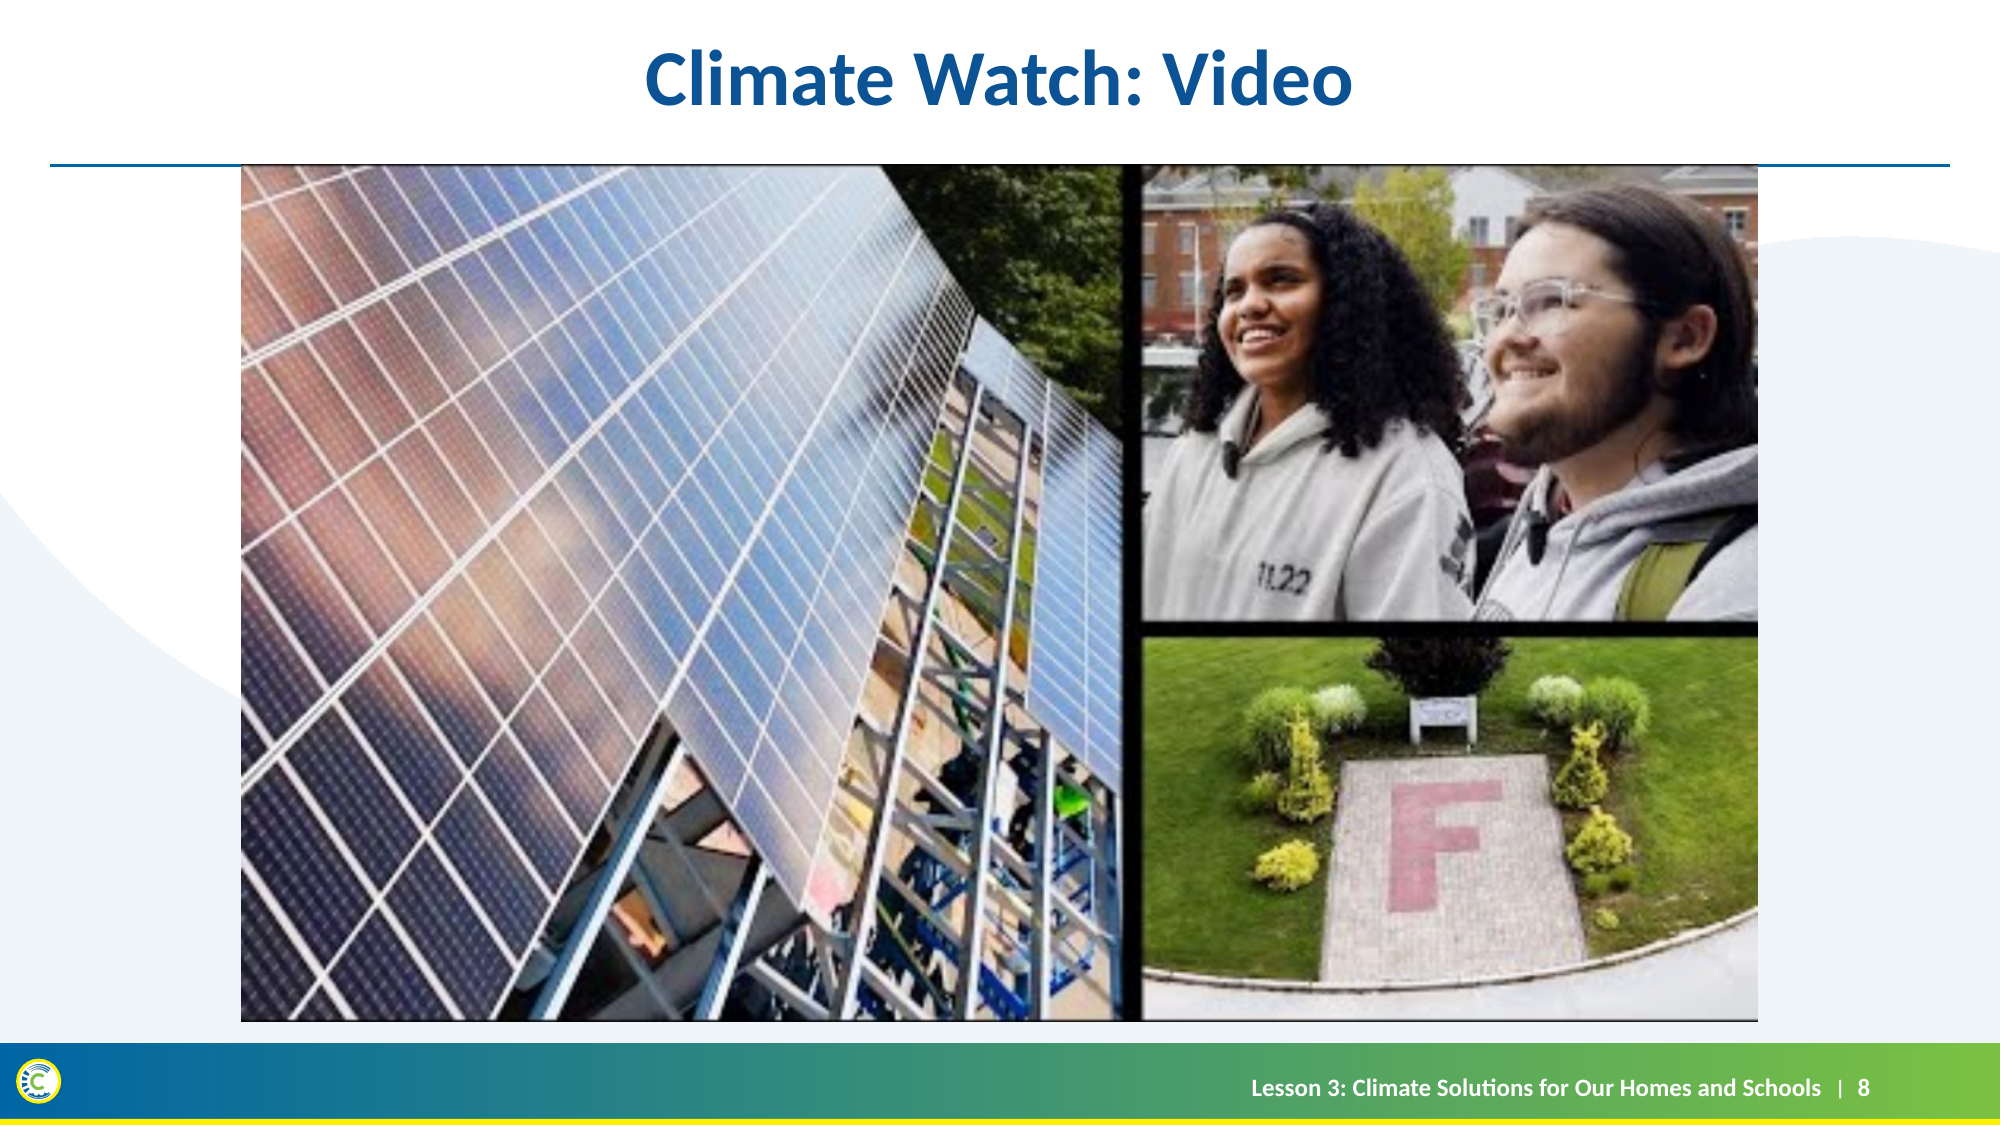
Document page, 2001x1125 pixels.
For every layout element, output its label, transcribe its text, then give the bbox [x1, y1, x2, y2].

text_box Lesson 3: Climate Solutions for Our Homes and Schools [1164, 1055, 1838, 1119]
picture [21, 1064, 54, 1099]
slide_number 8 [1842, 1055, 1916, 1119]
text_box Climate Watch: Video [50, 37, 1950, 124]
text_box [239, 163, 1759, 1023]
